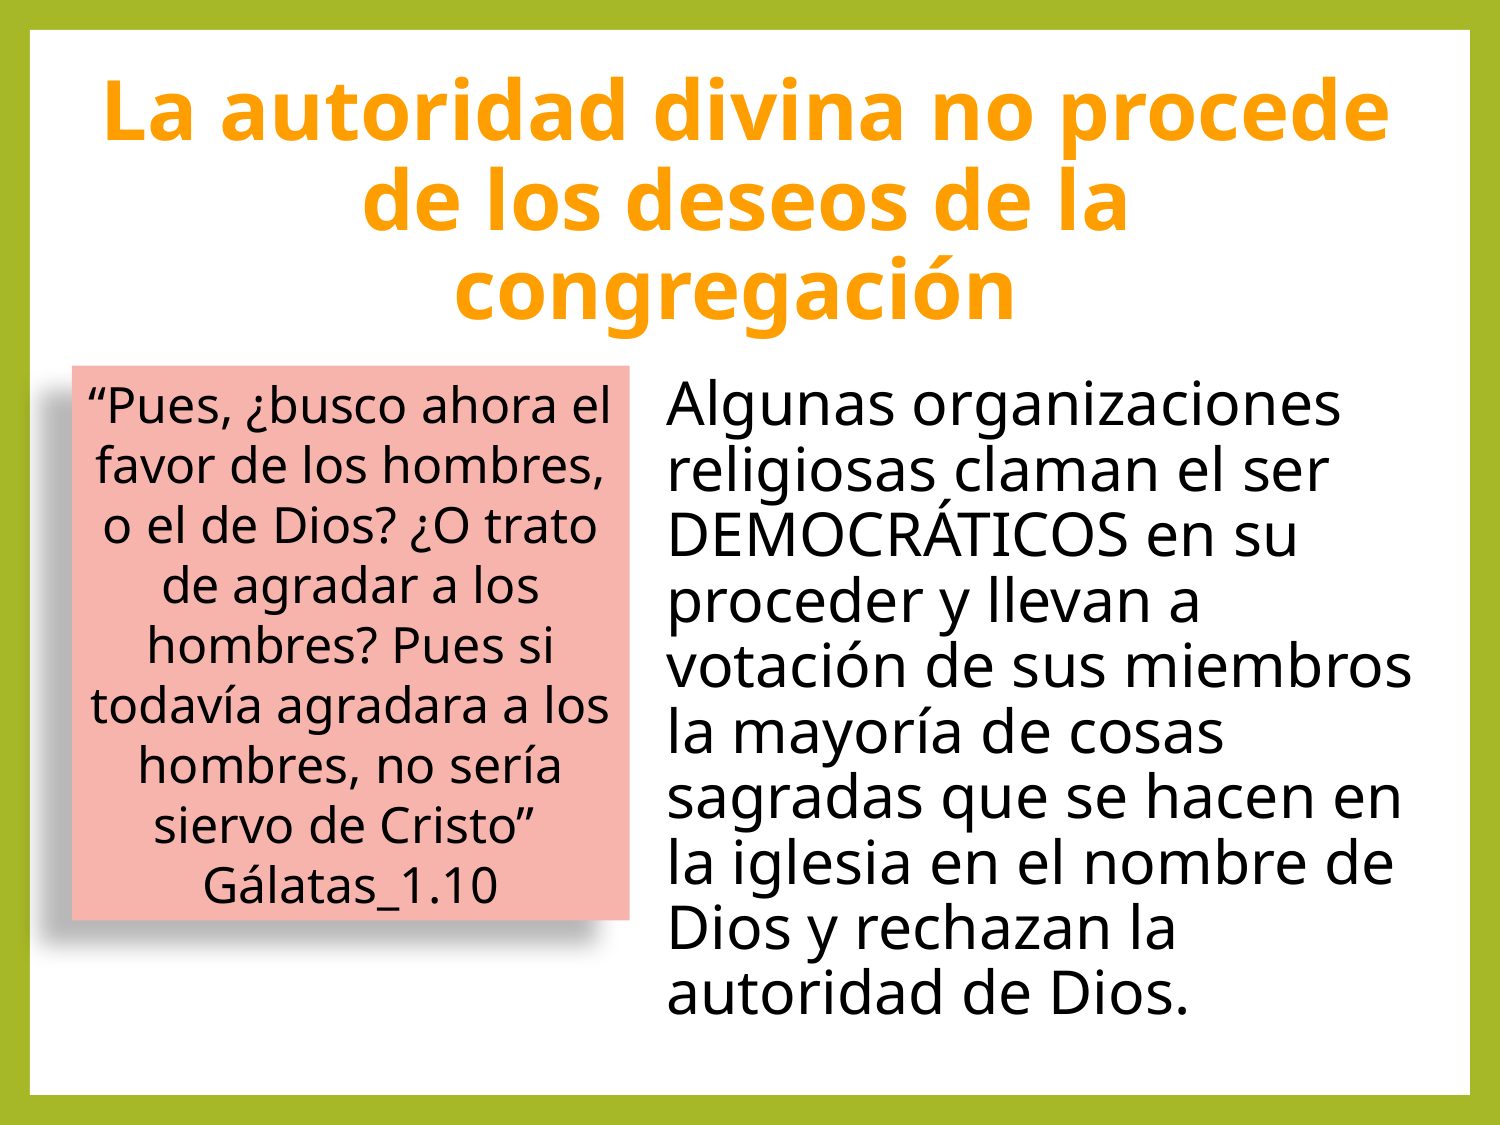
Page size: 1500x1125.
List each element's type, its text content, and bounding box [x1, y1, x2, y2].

list Algunas organizaciones religiosas claman el ser DEMOCRÁTICOS en su proceder y llevan a votación de sus miembros la mayoría de cosas sagradas que se hacen en la iglesia en el nombre de Dios y rechazan la autoridad de Dios. [646, 366, 1439, 1048]
text_box “Pues, ¿busco ahora el favor de los hombres, o el de Dios? ¿O trato de agradar a los hombres? Pues si todavía agradara a los hombres, no sería siervo de Cristo” Gálatas_1.10 [71, 365, 630, 921]
title La autoridad divina no procede de los deseos de la congregación [54, 40, 1439, 366]
